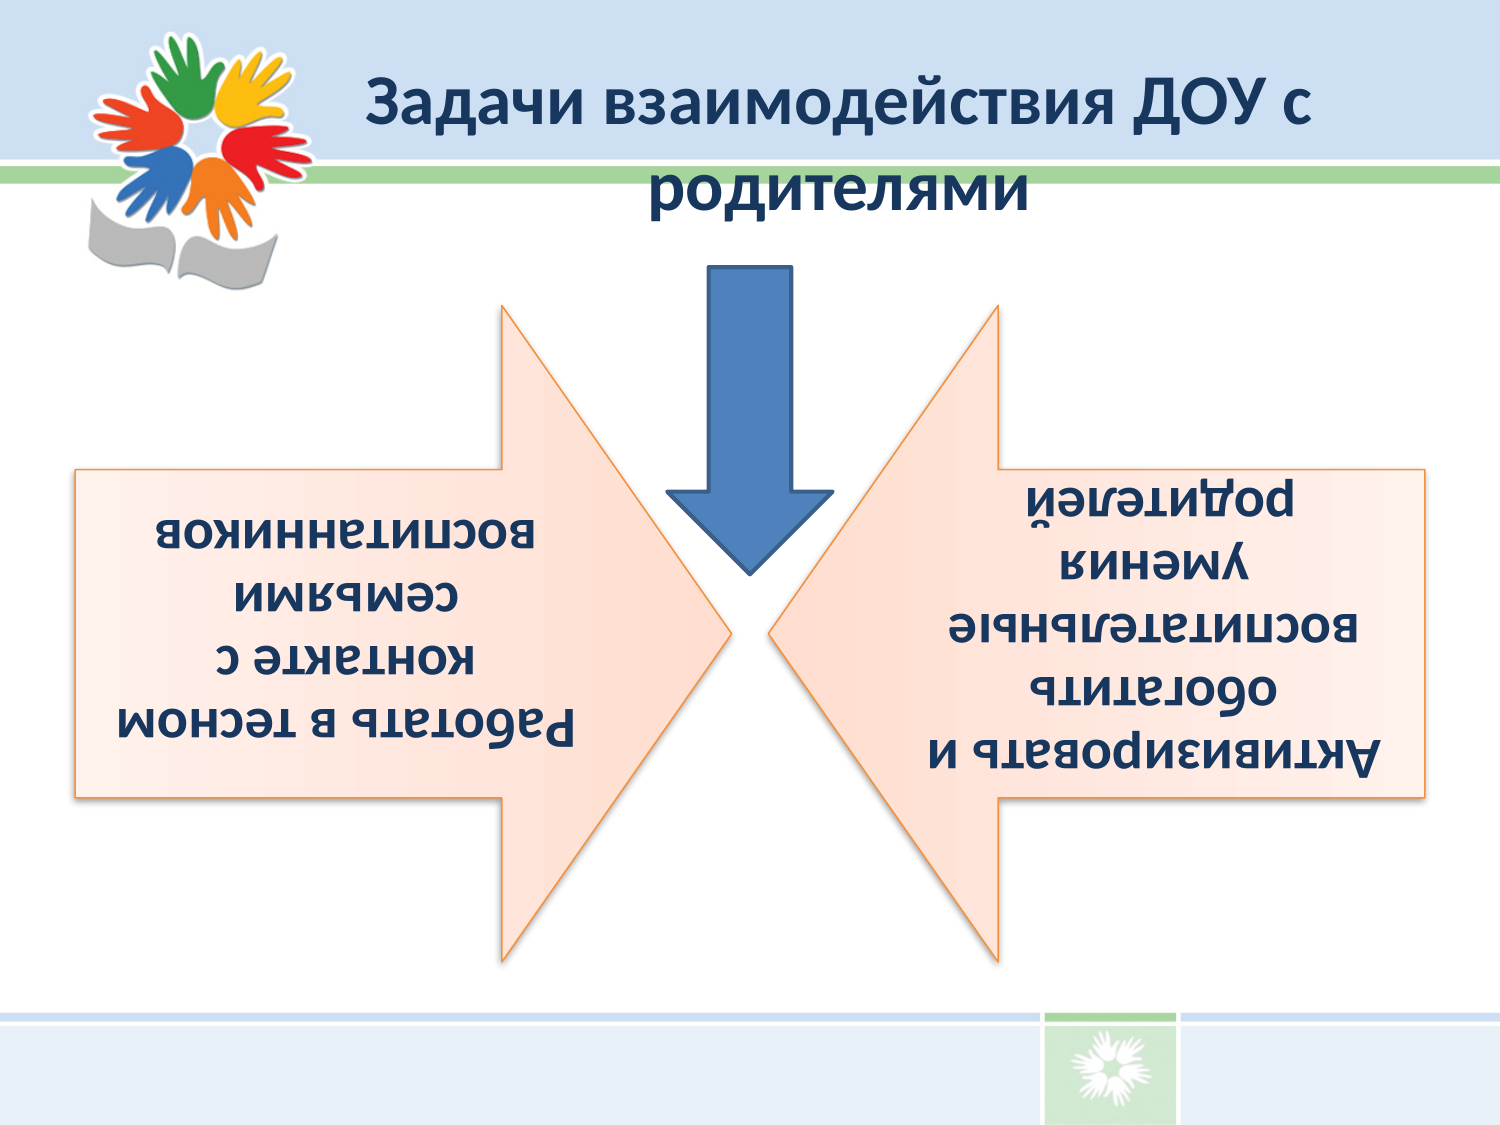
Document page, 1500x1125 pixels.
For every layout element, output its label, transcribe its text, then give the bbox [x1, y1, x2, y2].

title Задачи взаимодействия ДОУ с родителями [253, 45, 1425, 233]
picture [0, 0, 1500, 1125]
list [74, 262, 1426, 1006]
